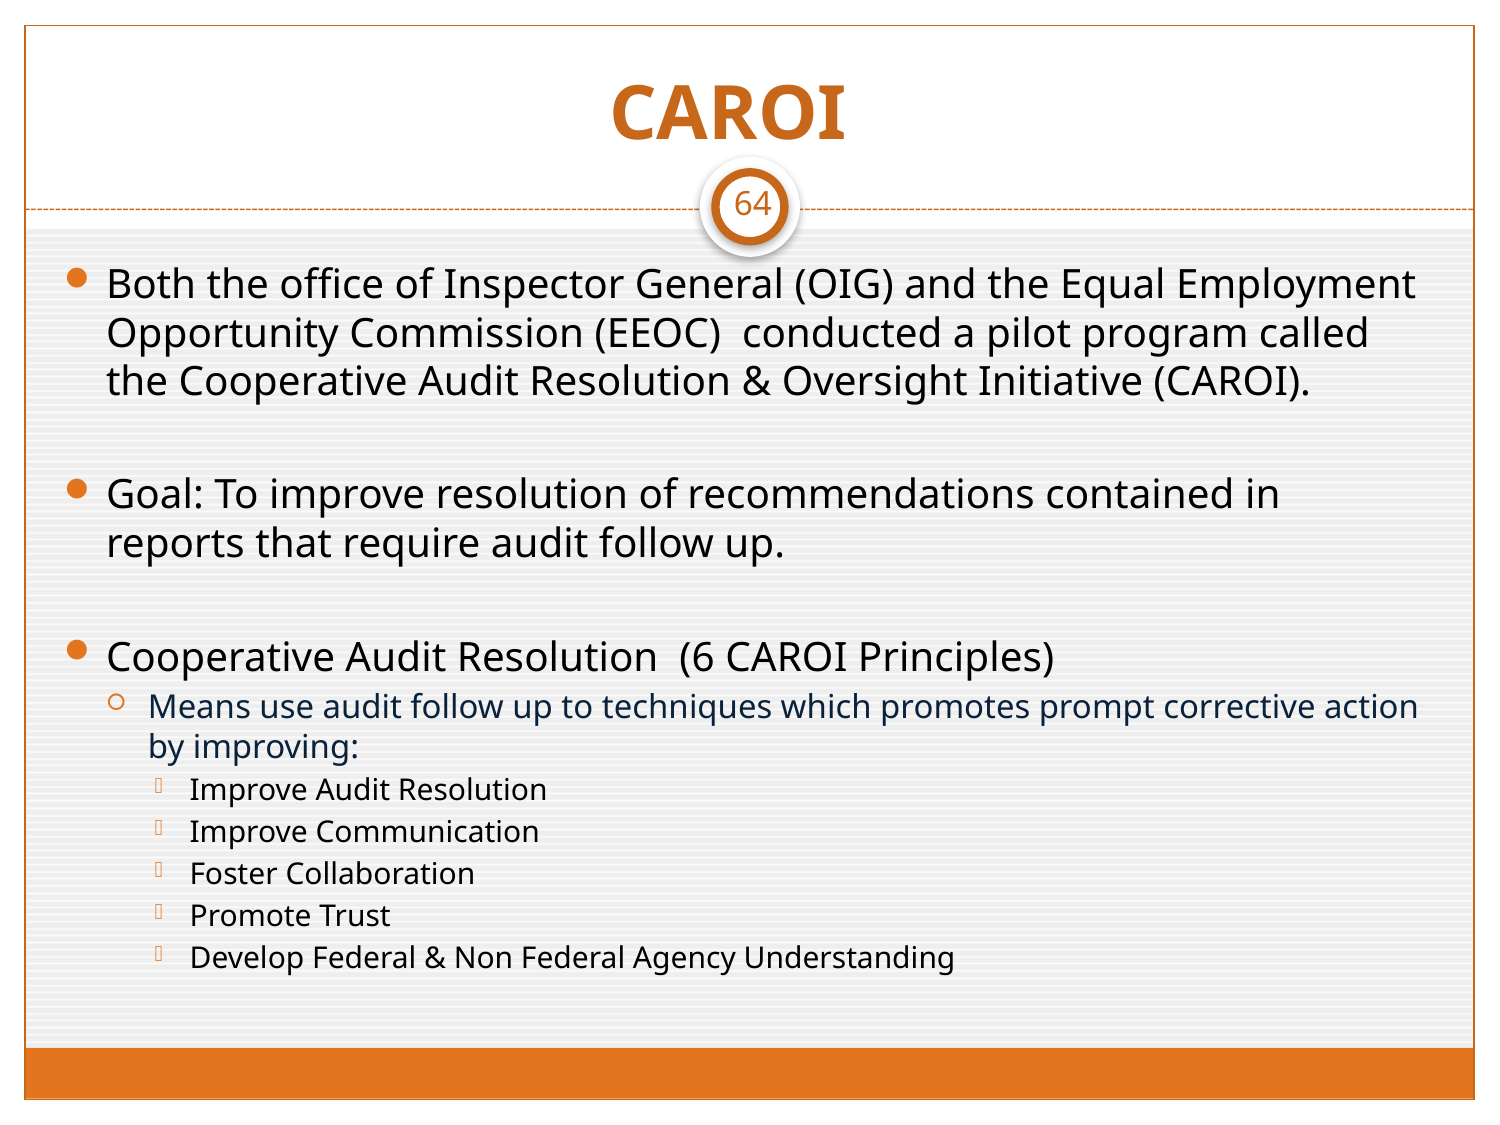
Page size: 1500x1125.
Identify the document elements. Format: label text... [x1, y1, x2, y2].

list Both the office of Inspector General (OIG) and the Equal Employment Opportunity Commission (EEOC) conducted a pilot program called the Cooperative Audit Resolution & Oversight Initiative (CAROI). Goal: To improve resolution of recommendations contained in reports that require audit follow up. Cooperative Audit Resolution (6 CAROI Principles) Means use audit follow up to techniques which promotes prompt corrective action by improving: Improve Audit Resolution Improve Communication Foster Collaboration Promote Trust Develop Federal & Non Federal Agency Understanding [49, 250, 1445, 1001]
slide_number 64 [715, 168, 791, 241]
title CAROI [49, 58, 1407, 162]
